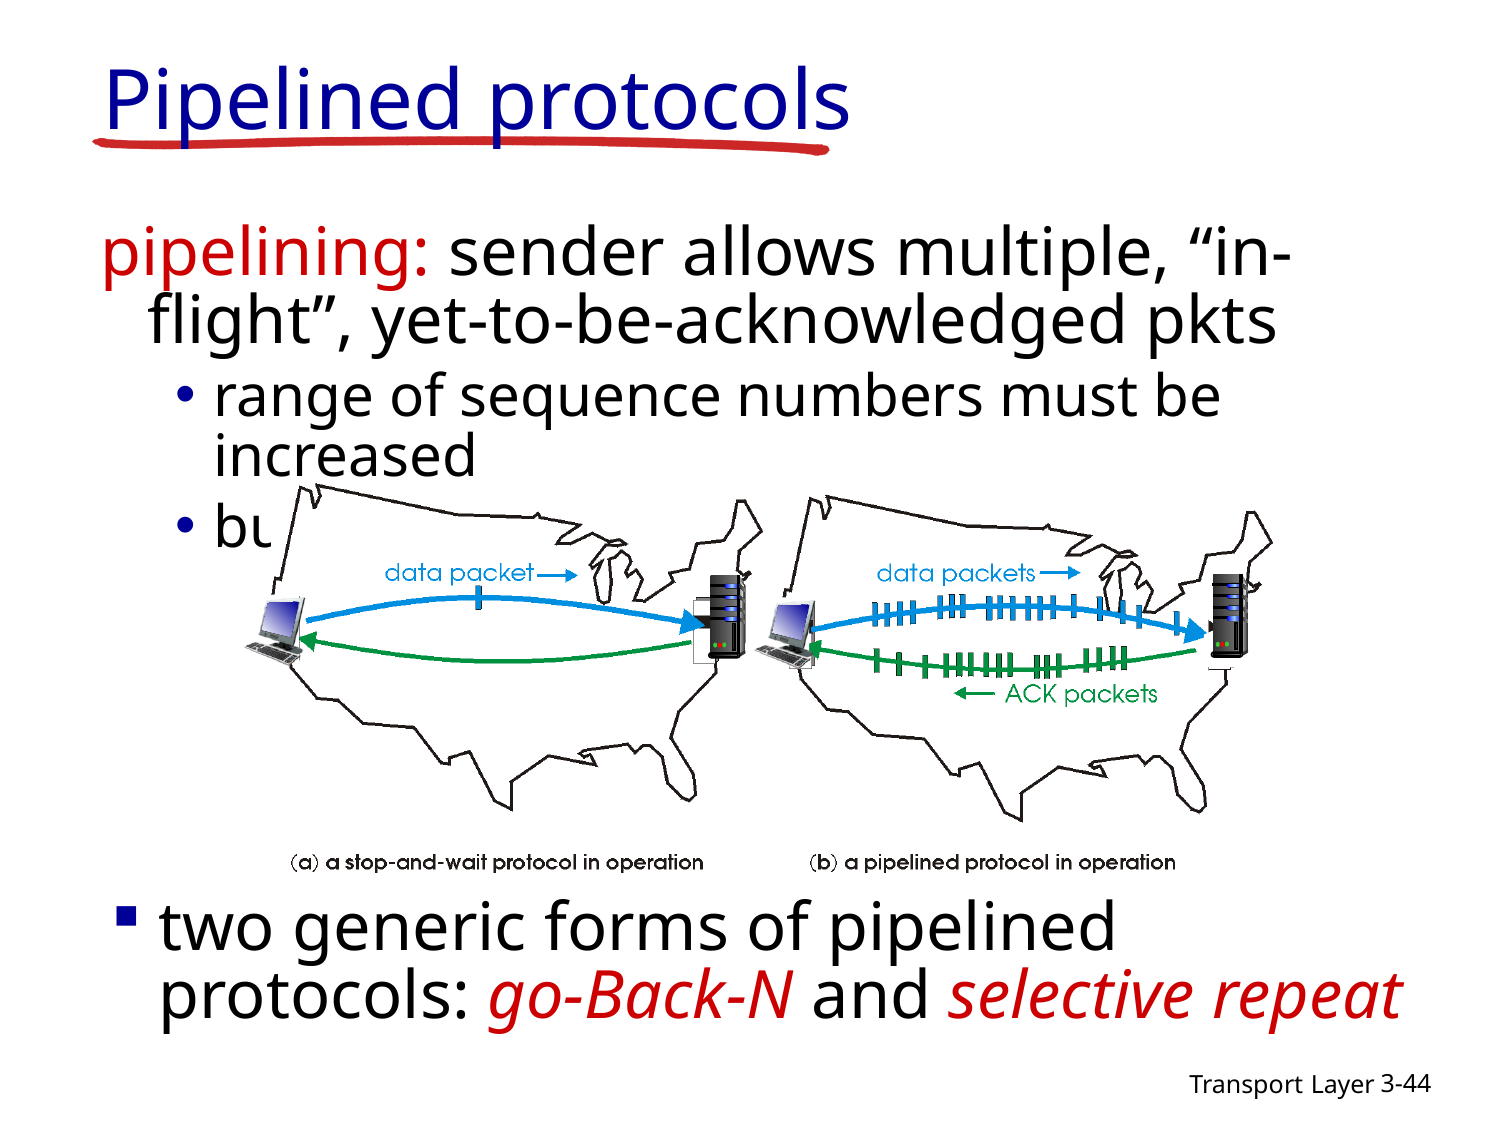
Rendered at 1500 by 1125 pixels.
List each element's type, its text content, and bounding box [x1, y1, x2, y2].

picture [88, 131, 839, 161]
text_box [739, 597, 818, 674]
footer Transport Layer [914, 1066, 1365, 1105]
list two generic forms of pipelined protocols: go-Back-N and selective repeat [96, 889, 1457, 1066]
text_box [229, 594, 307, 671]
title Pipelined protocols [87, 14, 1363, 180]
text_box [1211, 574, 1249, 658]
slide_number 3-44 [1365, 1060, 1477, 1106]
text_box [708, 575, 746, 658]
picture [270, 482, 1273, 873]
list pipelining: sender allows multiple, “in-flight”, yet-to-be-acknowledged pkts range of sequence numbers must be increased buffering at sender or receiver [85, 214, 1332, 977]
